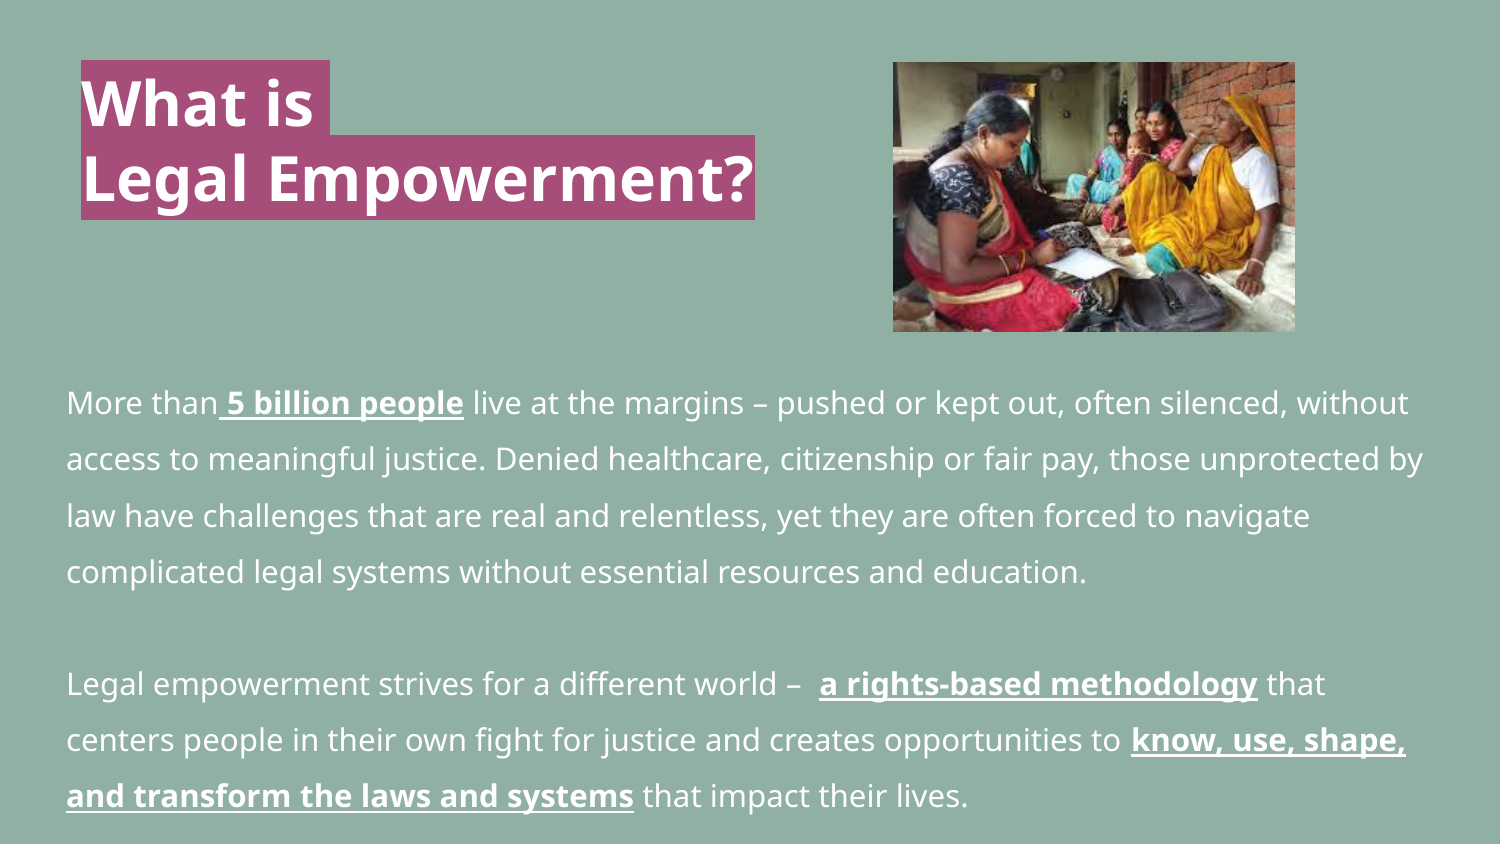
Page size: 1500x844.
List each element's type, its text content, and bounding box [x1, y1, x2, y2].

list More than 5 billion people live at the margins – pushed or kept out, often silenced, without access to meaningful justice. Denied healthcare, citizenship or fair pay, those unprotected by law have challenges that are real and relentless, yet they are often forced to navigate complicated legal systems without essential resources and education. Legal empowerment strives for a different world – a rights-based methodology that centers people in their own fight for justice and creates opportunities to know, use, shape, and transform the laws and systems that impact their lives. Community Paralegal Programs Alternate Dispute Resolution and Mediation Public Interest Actions KEY: Affected Communities are leading these efforts [51, 349, 1449, 769]
title What is Legal Empowerment? [66, 48, 779, 187]
picture [893, 62, 1295, 332]
